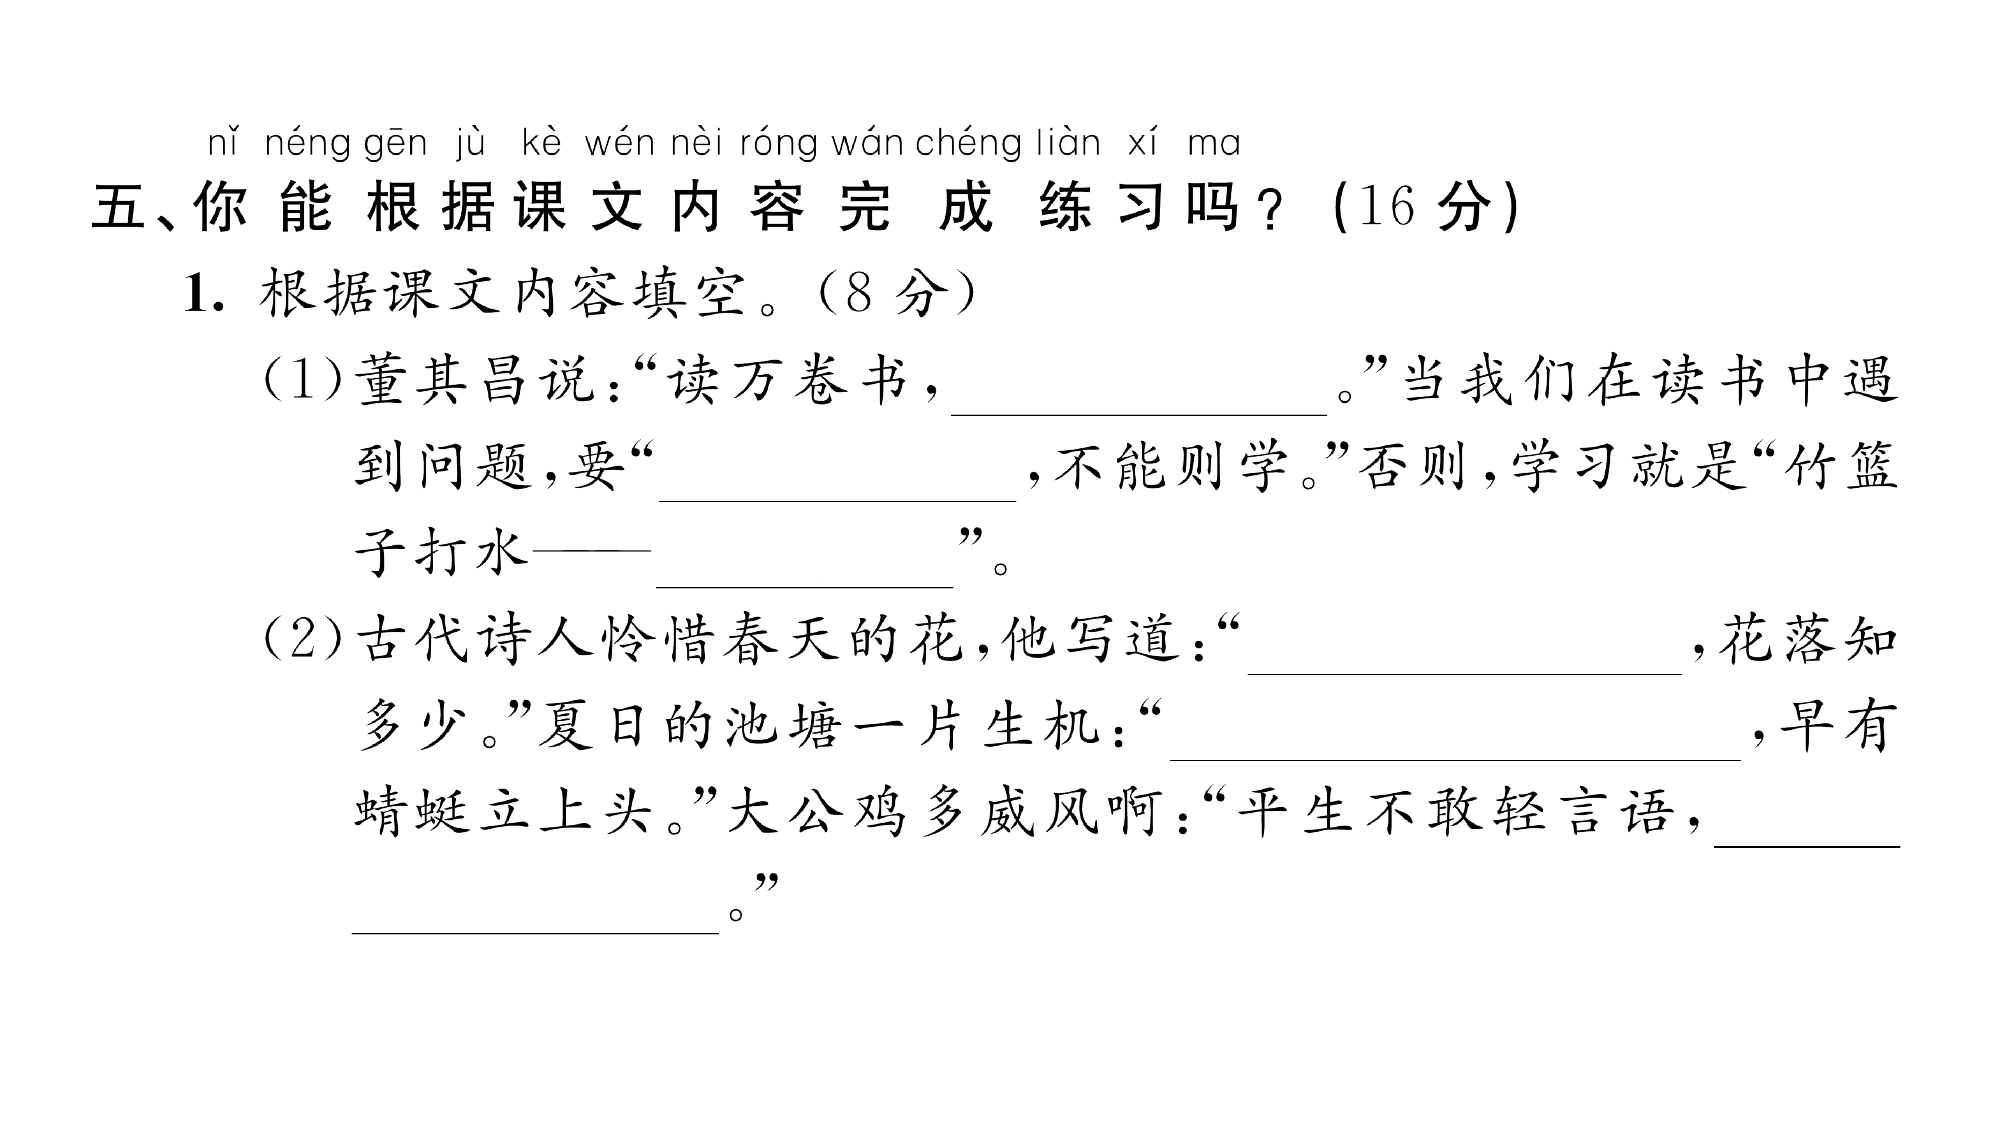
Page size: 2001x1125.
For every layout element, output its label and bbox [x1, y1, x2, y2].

picture [88, 118, 1979, 948]
